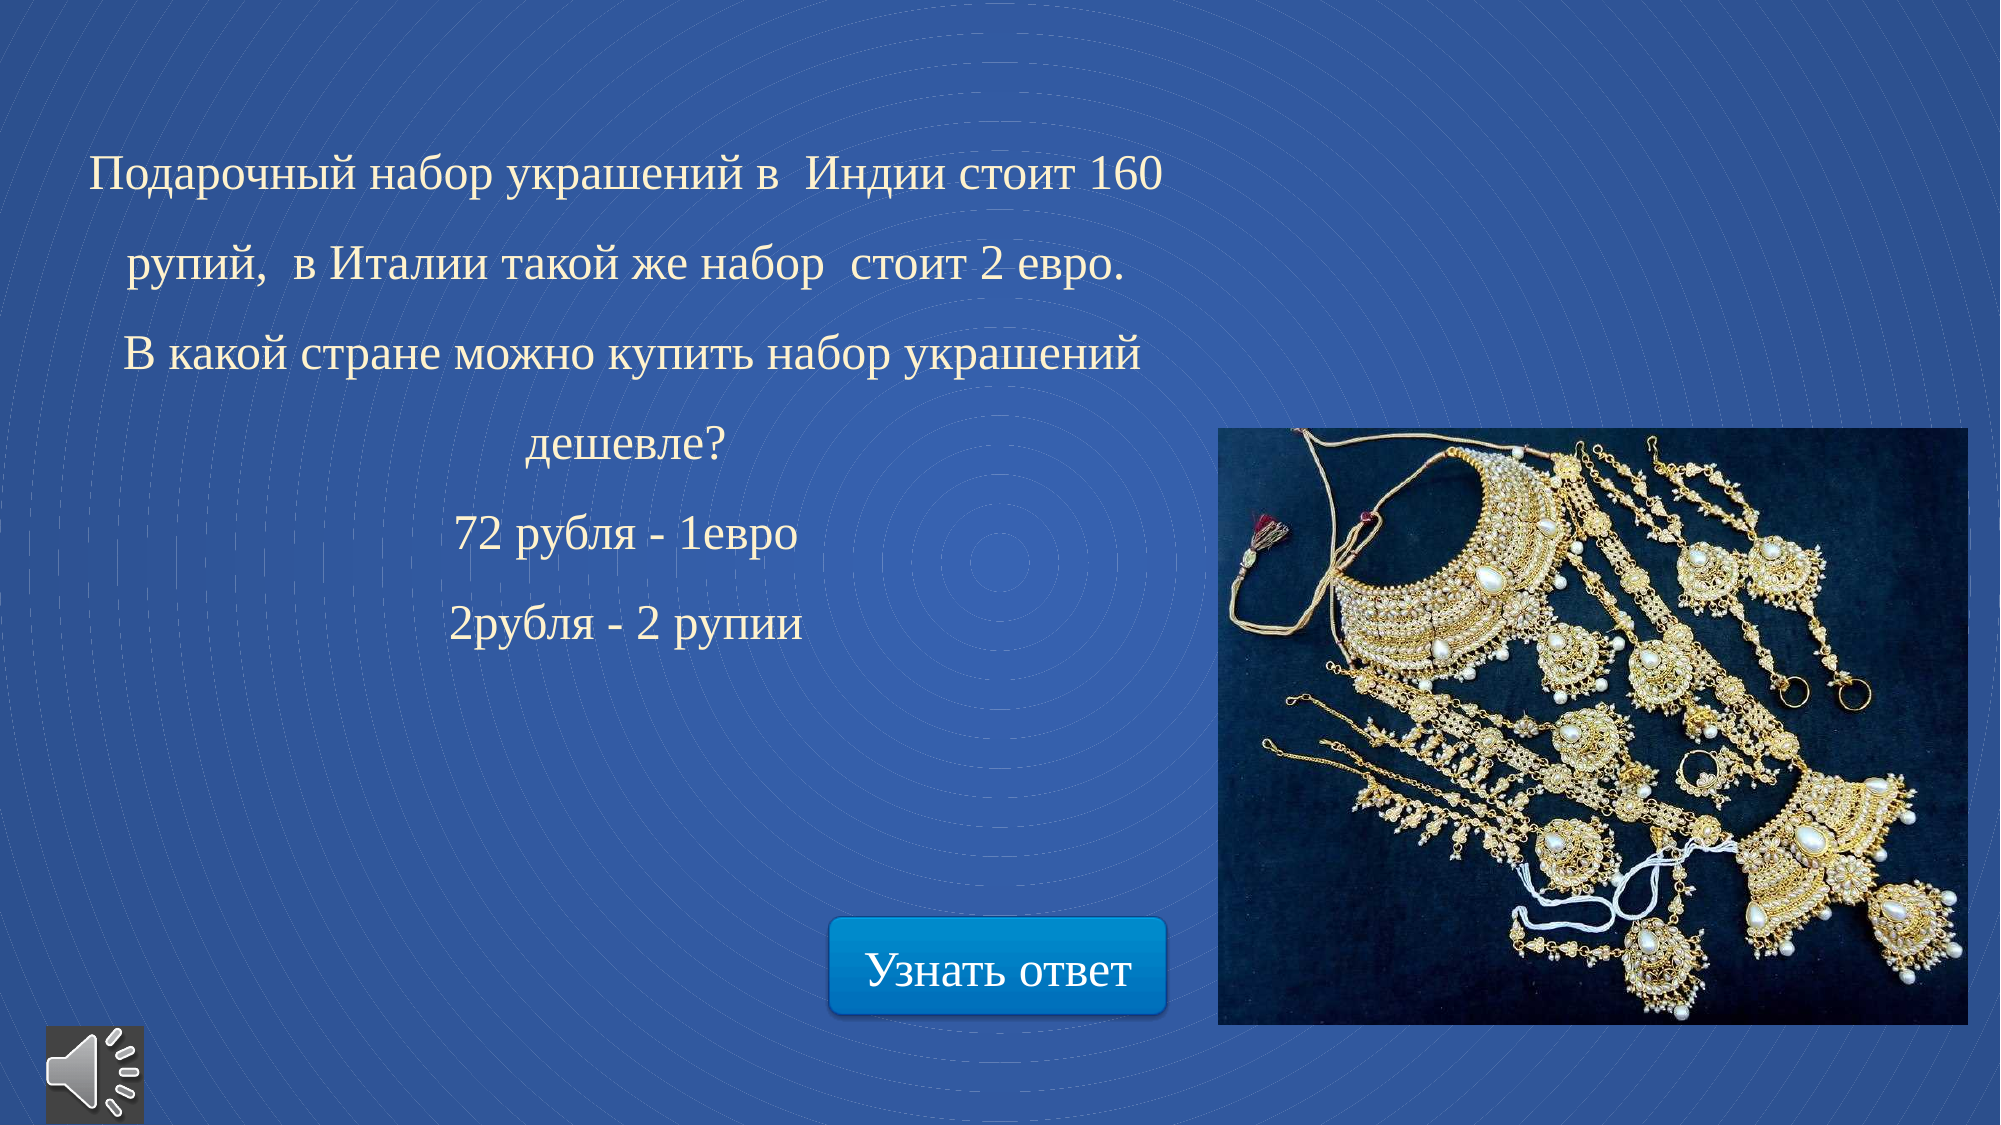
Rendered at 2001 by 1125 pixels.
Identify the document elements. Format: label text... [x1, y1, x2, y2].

text_box Подарочный набор украшений в Индии стоит 160 рупий, в Италии такой же набор стоит 2 евро. В какой стране можно купить набор украшений дешевле? 72 рубля - 1евро 2рубля - 2 рупии [35, 102, 1217, 658]
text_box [793, 902, 1180, 1035]
picture [45, 1024, 146, 1125]
picture [1217, 418, 1981, 1125]
